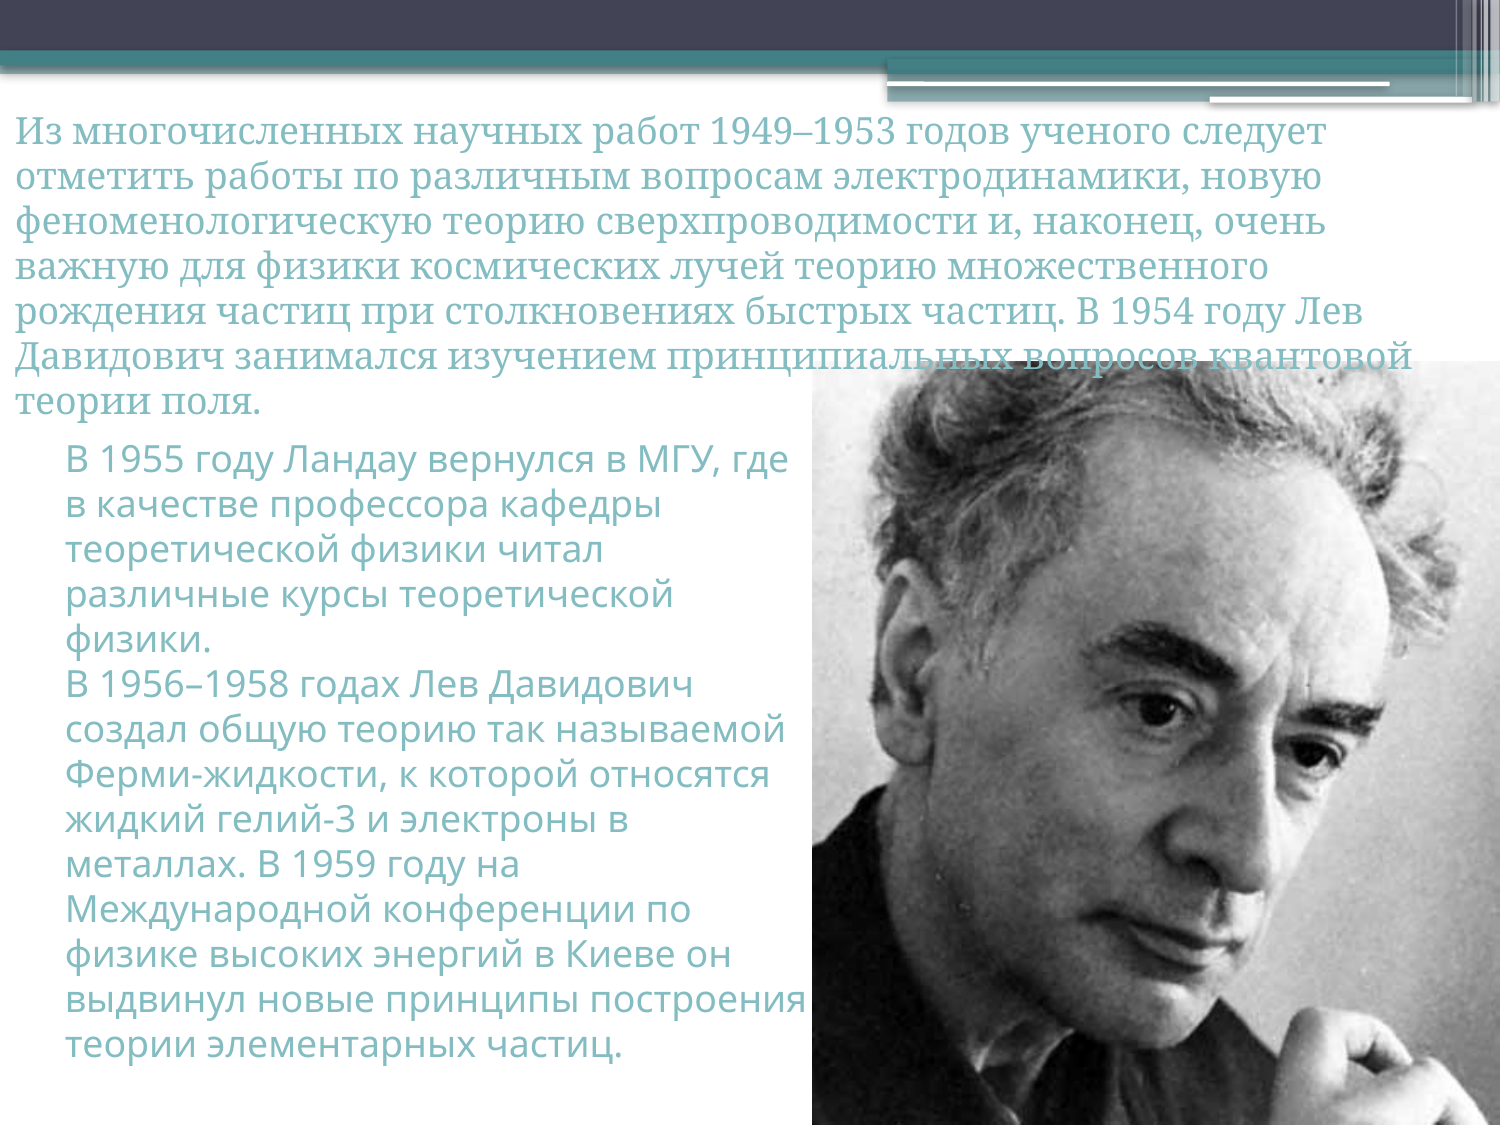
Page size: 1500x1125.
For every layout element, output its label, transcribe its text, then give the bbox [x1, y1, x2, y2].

title В 1955 году Ландау вернулся в МГУ, где в качестве профессора кафедры теоретической физики читал различные курсы теоретической физики. В 1956–1958 годах Лев Давидович создал общую теорию так называемой Ферми-жидкости, к которой относятся жидкий гелий-3 и электроны в металлах. В 1959 году на Международной конференции по физике высоких энергий в Киеве он выдвинул новые принципы построения теории элементарных частиц. [50, 430, 806, 1125]
text_box Из многочисленных научных работ 1949–1953 годов ученого следует отметить работы по различным вопросам электродинамики, новую феноменологическую теорию сверхпроводимости и, наконец, очень важную для физики космических лучей теорию множественного рождения частиц при столкновениях быстрых частиц. В 1954 году Лев Давидович занимался изучением принципиальных вопросов квантовой теории поля. [0, 99, 1463, 430]
picture [812, 360, 1500, 1125]
